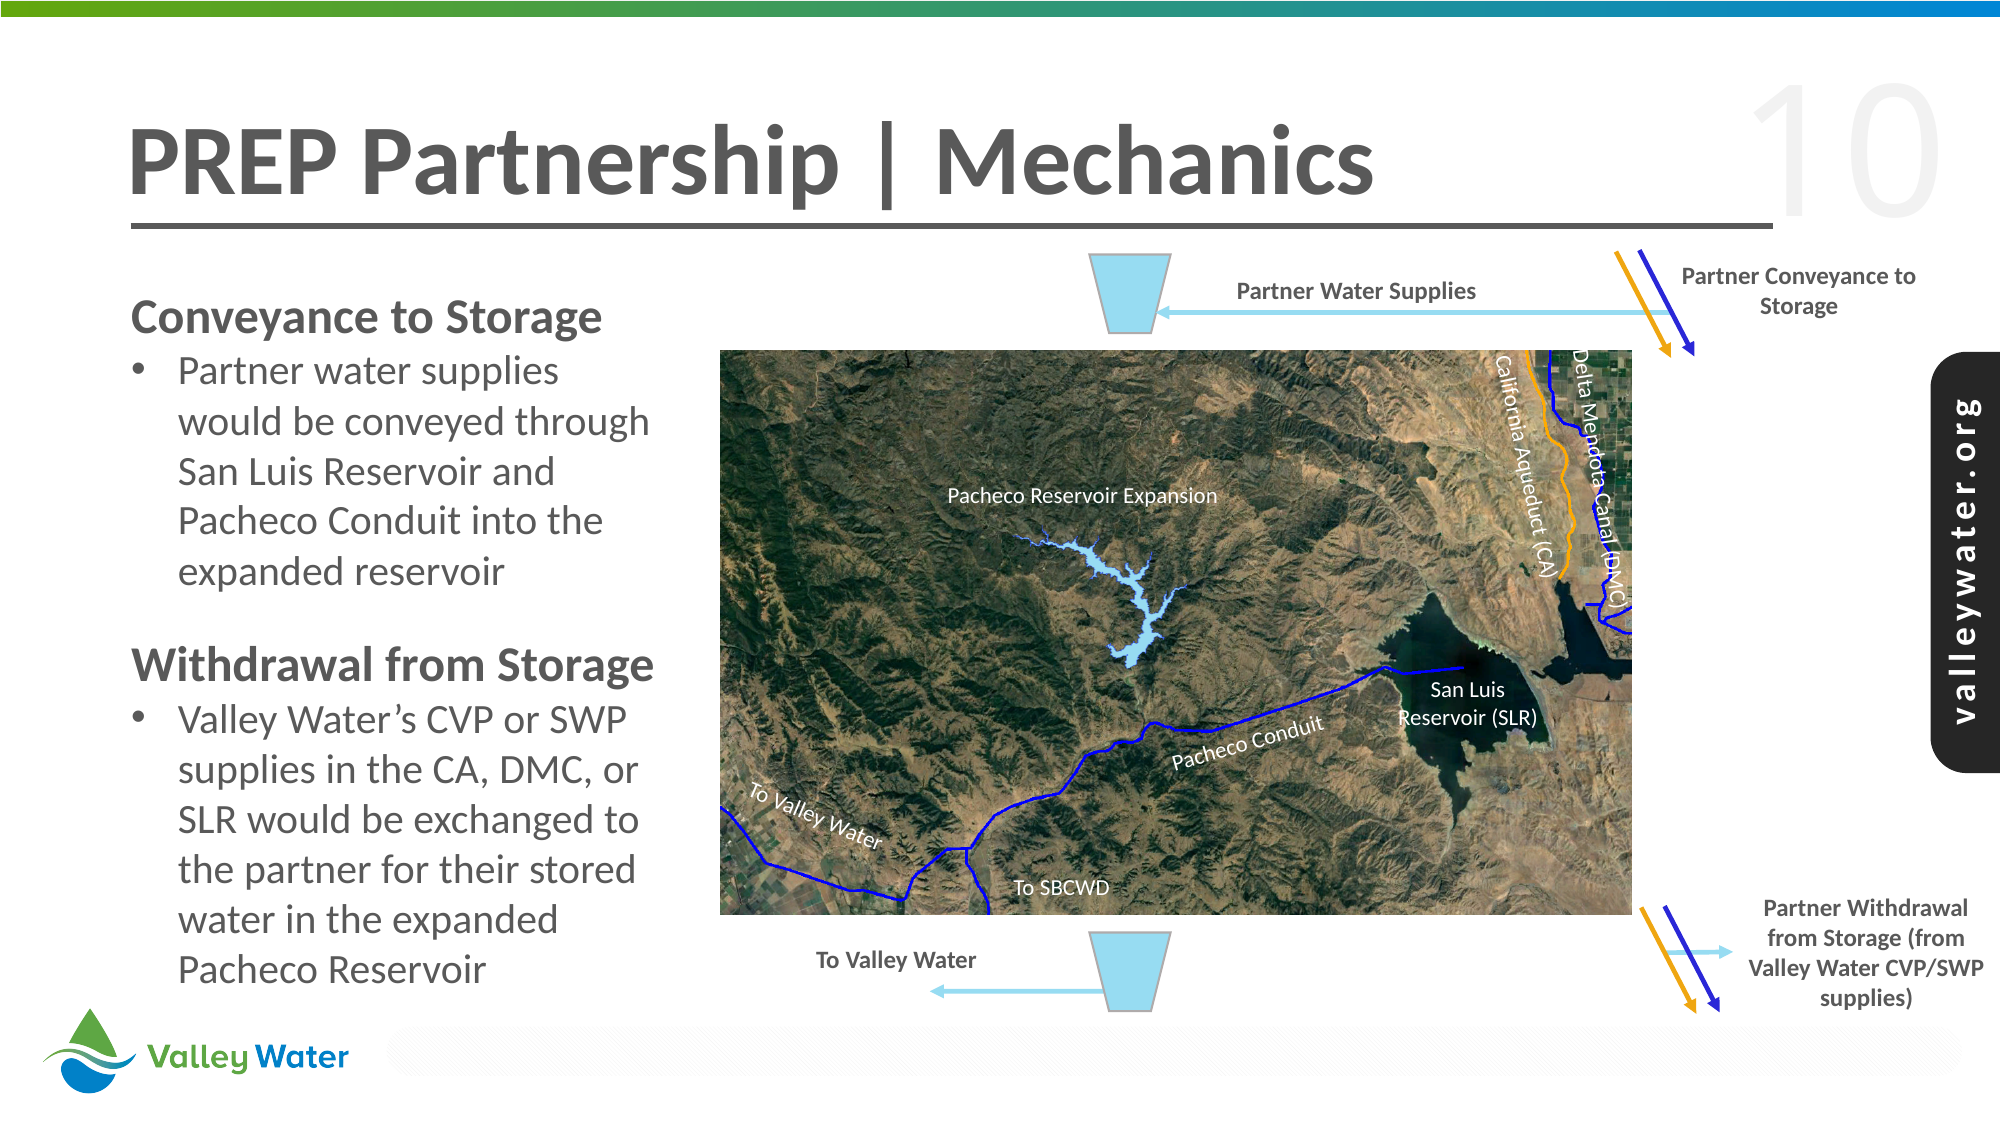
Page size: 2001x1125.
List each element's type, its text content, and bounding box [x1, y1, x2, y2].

text_box Conveyance to Storage Partner water supplies would be conveyed through San Luis Reservoir and Pacheco Conduit into the expanded reservoir [116, 275, 670, 601]
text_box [1615, 251, 1672, 358]
text_box To Valley Water [801, 936, 1100, 982]
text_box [719, 340, 1632, 915]
picture [19, 985, 372, 1117]
text_box Partner Withdrawal from Storage (from Valley Water CVP/SWP supplies) [1733, 884, 2000, 1020]
text_box [1088, 931, 1172, 1013]
text_box [1088, 253, 1172, 335]
text_box Withdrawal from Storage Valley Water’s CVP or SWP supplies in the CA, DMC, or SLR would be exchanged to the partner for their stored water in the expanded Pacheco Reservoir [116, 624, 670, 1024]
text_box Partner Conveyance to Storage [1695, 251, 1933, 327]
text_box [1639, 250, 1695, 357]
text_box Partner Water Supplies [1194, 267, 1520, 312]
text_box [1641, 907, 1697, 1014]
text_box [1664, 905, 1720, 1013]
text_box [0, 0, 2000, 18]
text_box PREP Partnership | Mechanics [112, 87, 1822, 222]
